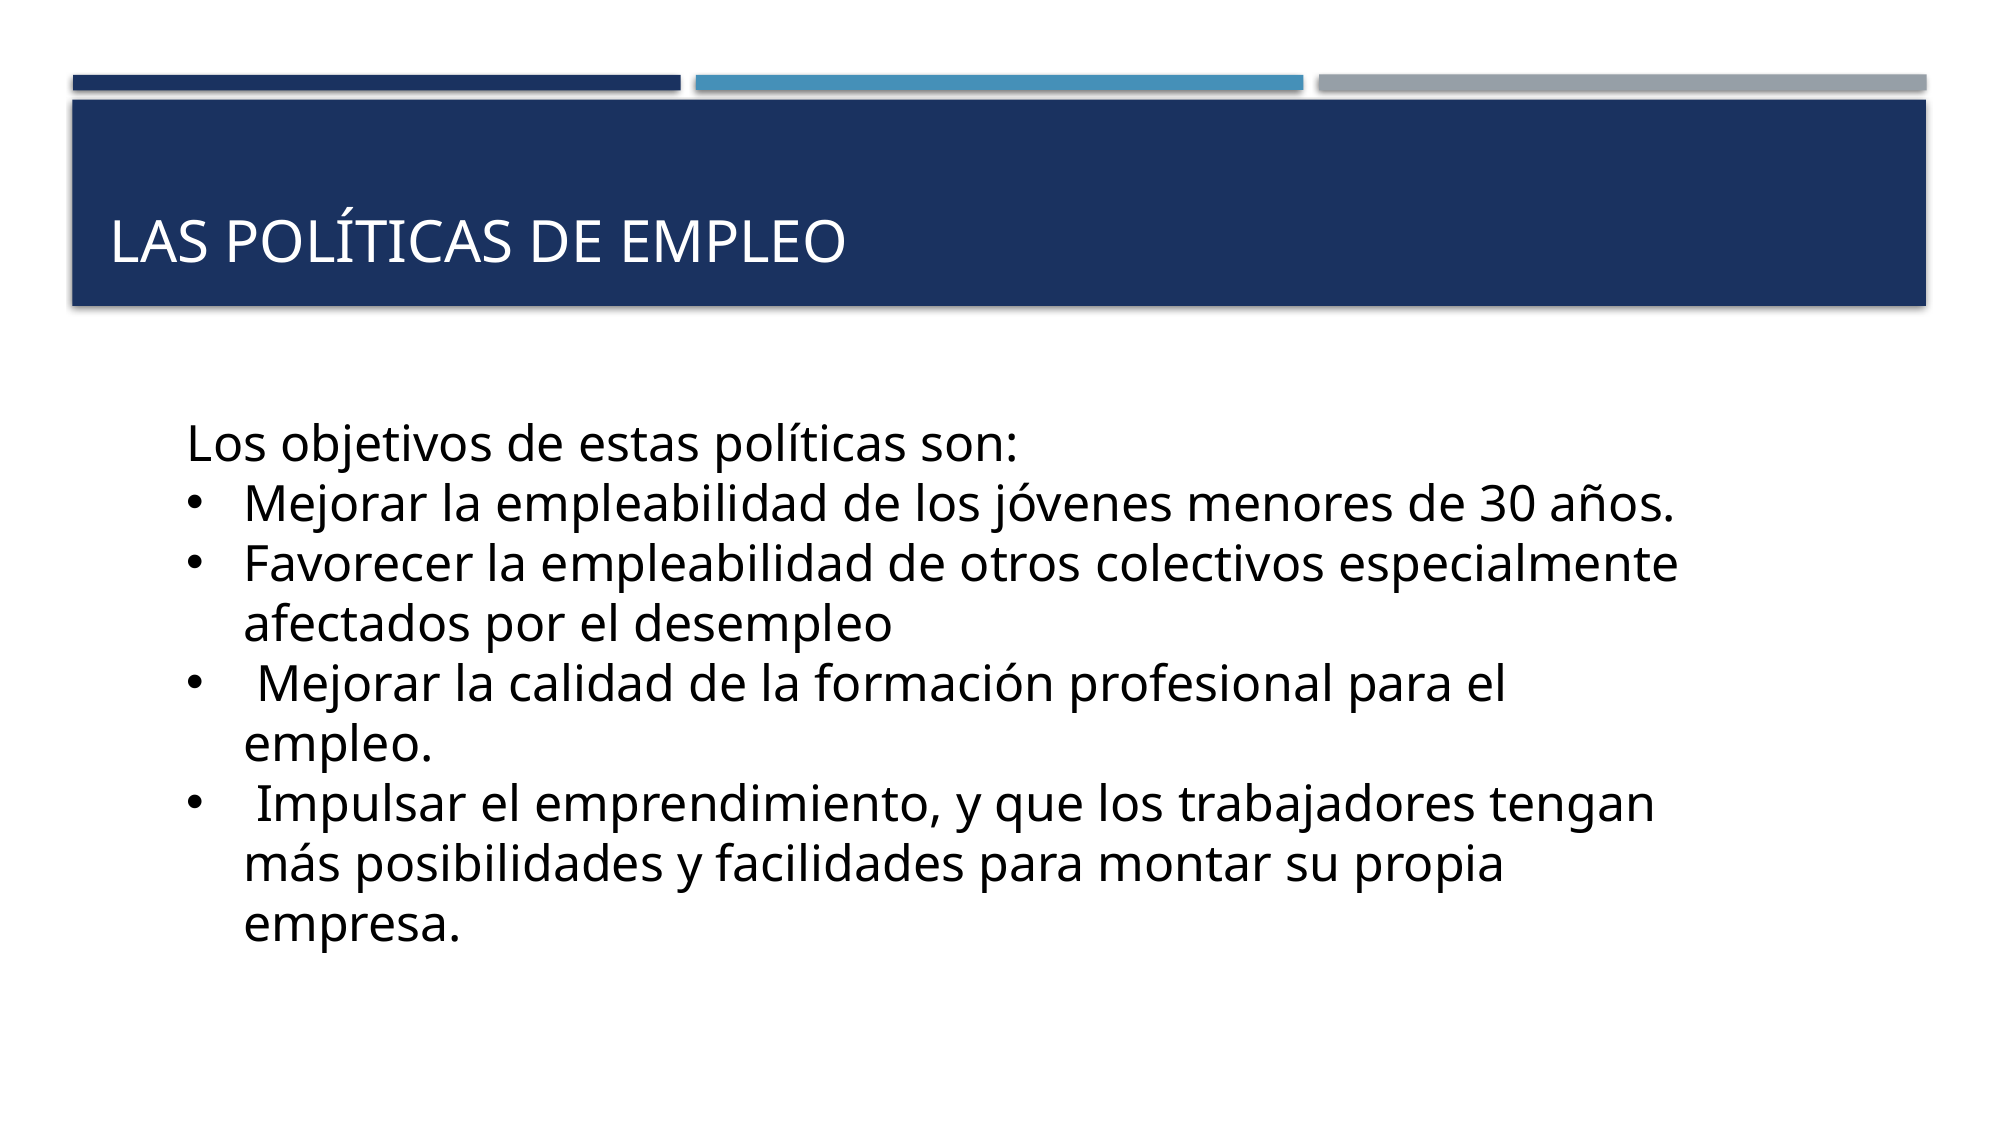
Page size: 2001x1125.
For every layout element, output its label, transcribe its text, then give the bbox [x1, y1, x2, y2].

title LAS POLÍTICAS DE EMPLEO [94, 119, 1904, 282]
text_box Los objetivos de estas políticas son: Mejorar la empleabilidad de los jóvenes menores de 30 años. Favorecer la empleabilidad de otros colectivos especialmente afectados por el desempleo Mejorar la calidad de la formación profesional para el empleo. Impulsar el emprendimiento, y que los trabajadores tengan más posibilidades y facilidades para montar su propia empresa. [172, 403, 1712, 959]
